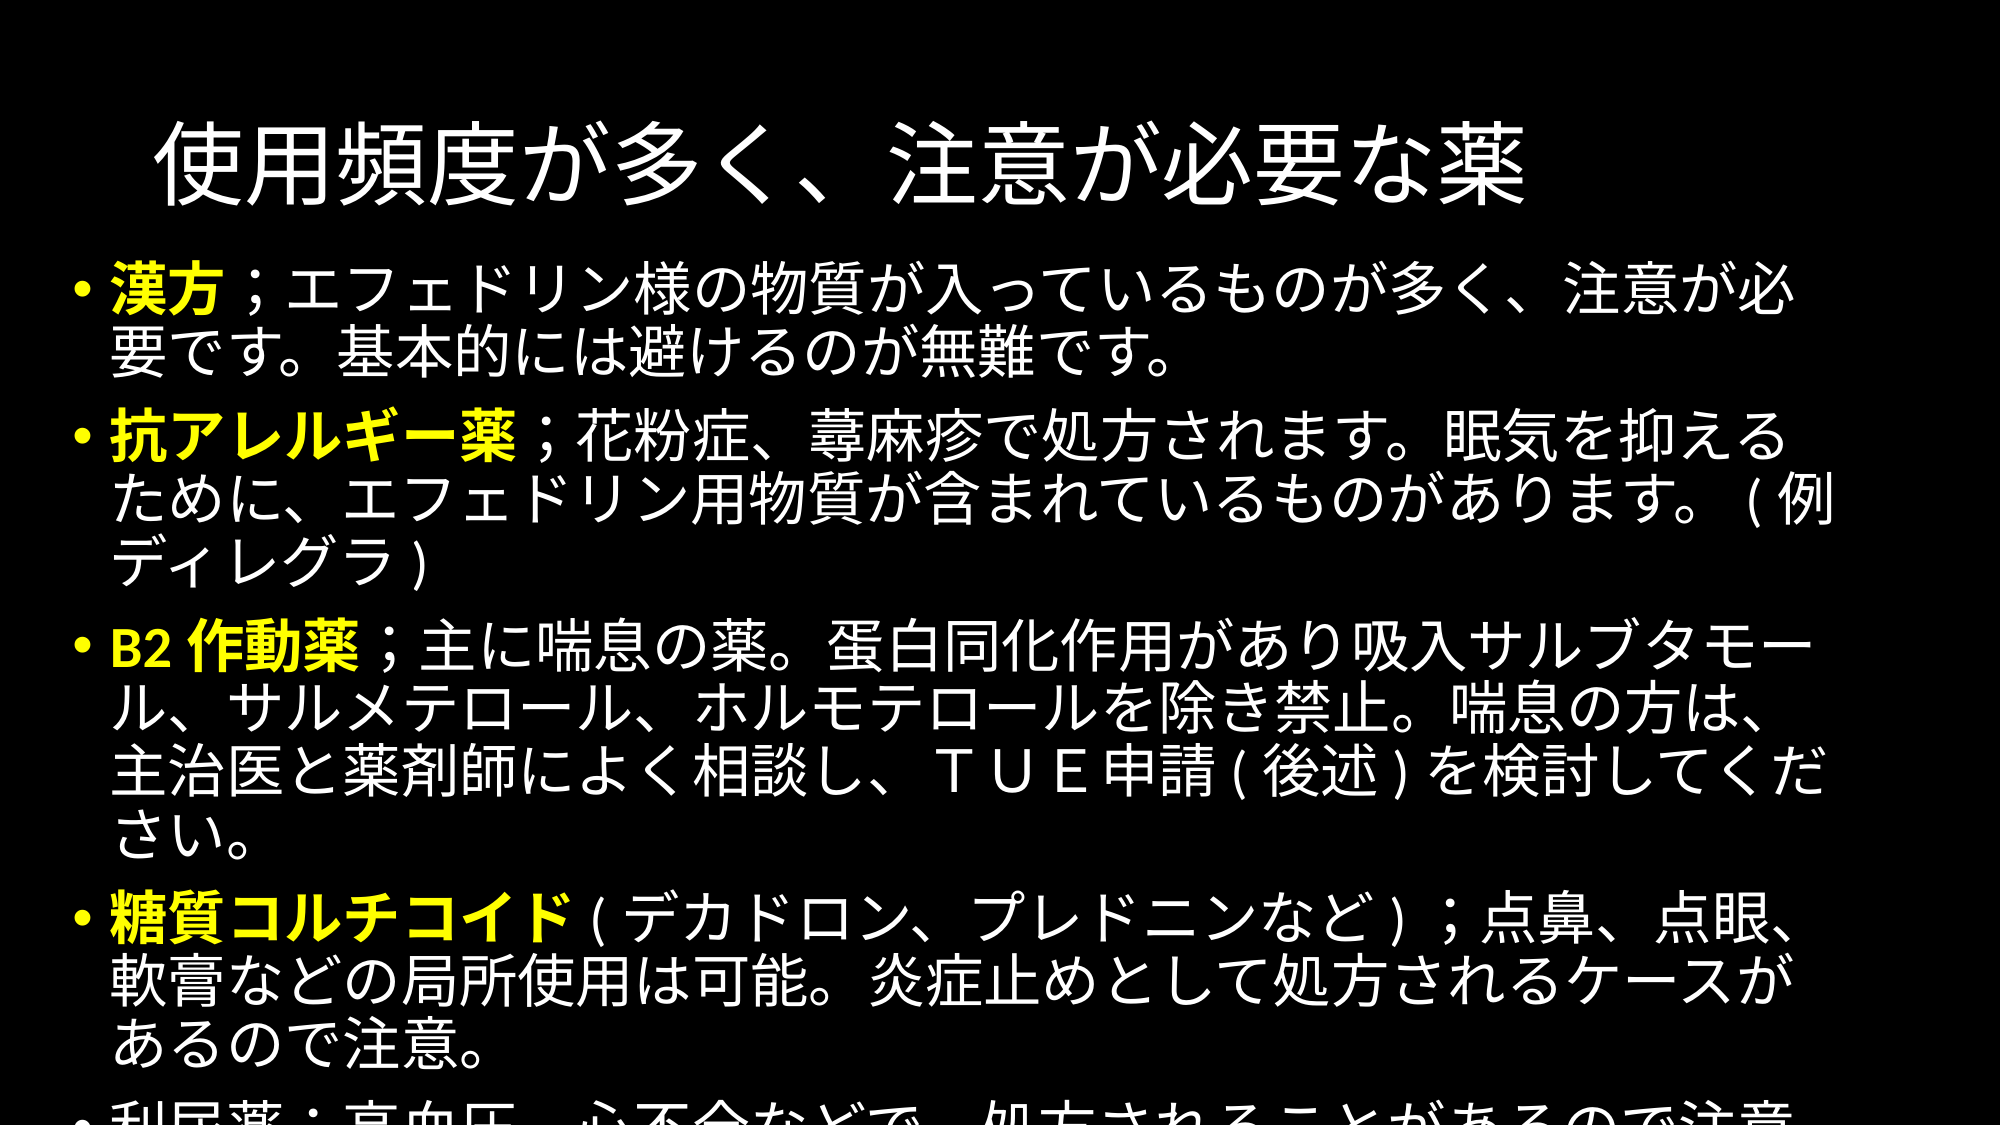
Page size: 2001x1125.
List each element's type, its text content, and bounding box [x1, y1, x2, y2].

title 使用頻度が多く、注意が必要な薬 [137, 59, 1863, 252]
list 漢方；エフェドリン様の物質が入っているものが多く、注意が必要です。基本的には避けるのが無難です。 抗アレルギー薬；花粉症、蕁麻疹で処方されます。眠気を抑えるために、エフェドリン用物質が含まれているものがあります。(例ディレグラ) Β2作動薬；主に喘息の薬。蛋白同化作用があり吸入サルブタモール、サルメテロール、ホルモテロールを除き禁止。喘息の方は、主治医と薬剤師によく相談し、ＴＵＥ申請(後述)を検討してください。 糖質コルチコイド(デカドロン、プレドニンなど)；点鼻、点眼、軟膏などの局所使用は可能。炎症止めとして処方されるケースがあるので注意。 利尿薬；高血圧、心不全などで、処方されることがあるので注意 抗生物質、インフルエンザ薬など→大丈夫 [57, 252, 1863, 989]
